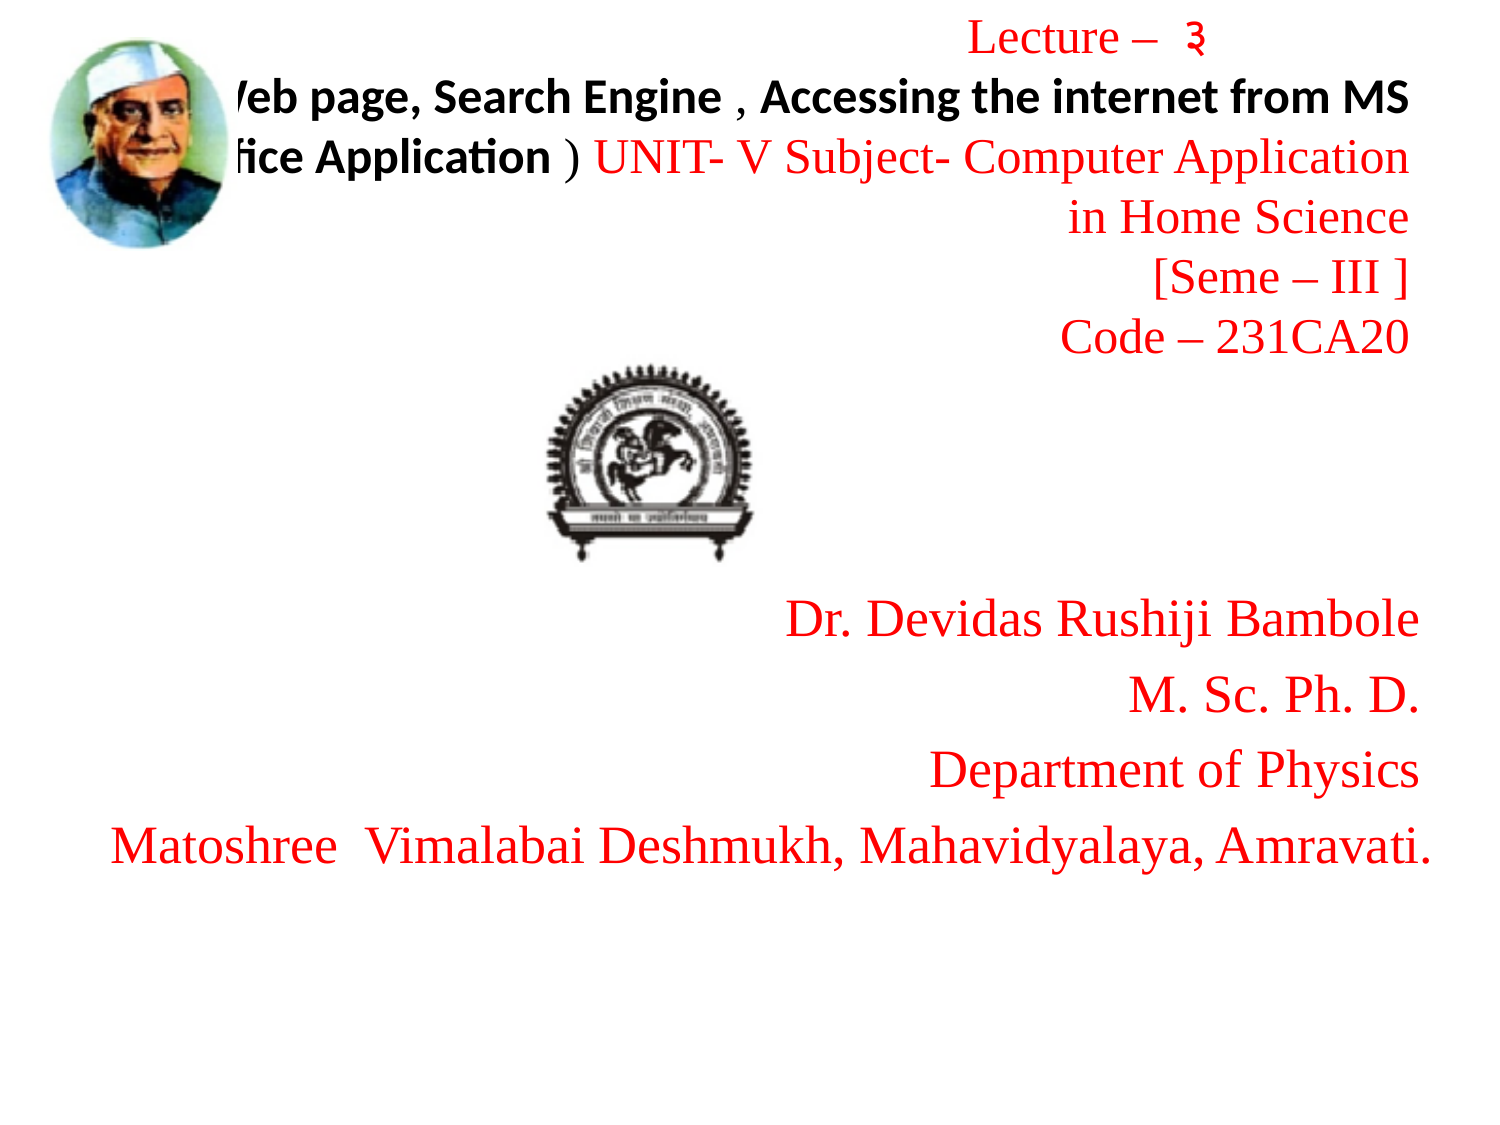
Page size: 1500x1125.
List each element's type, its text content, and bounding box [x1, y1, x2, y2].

picture [37, 37, 238, 251]
title Lecture – ३ (Web page, Search Engine , Accessing the internet from MS Office Application ) UNIT- V Subject- Computer Application in Home Science [Seme – III ] Code – 231CA20 [150, 62, 1425, 304]
subtitle Dr. Devidas Rushiji Bambole M. Sc. Ph. D. Department of Physics Matoshree Vimalabai Deshmukh, Mahavidyalaya, Amravati. [50, 575, 1450, 925]
picture [537, 349, 763, 568]
